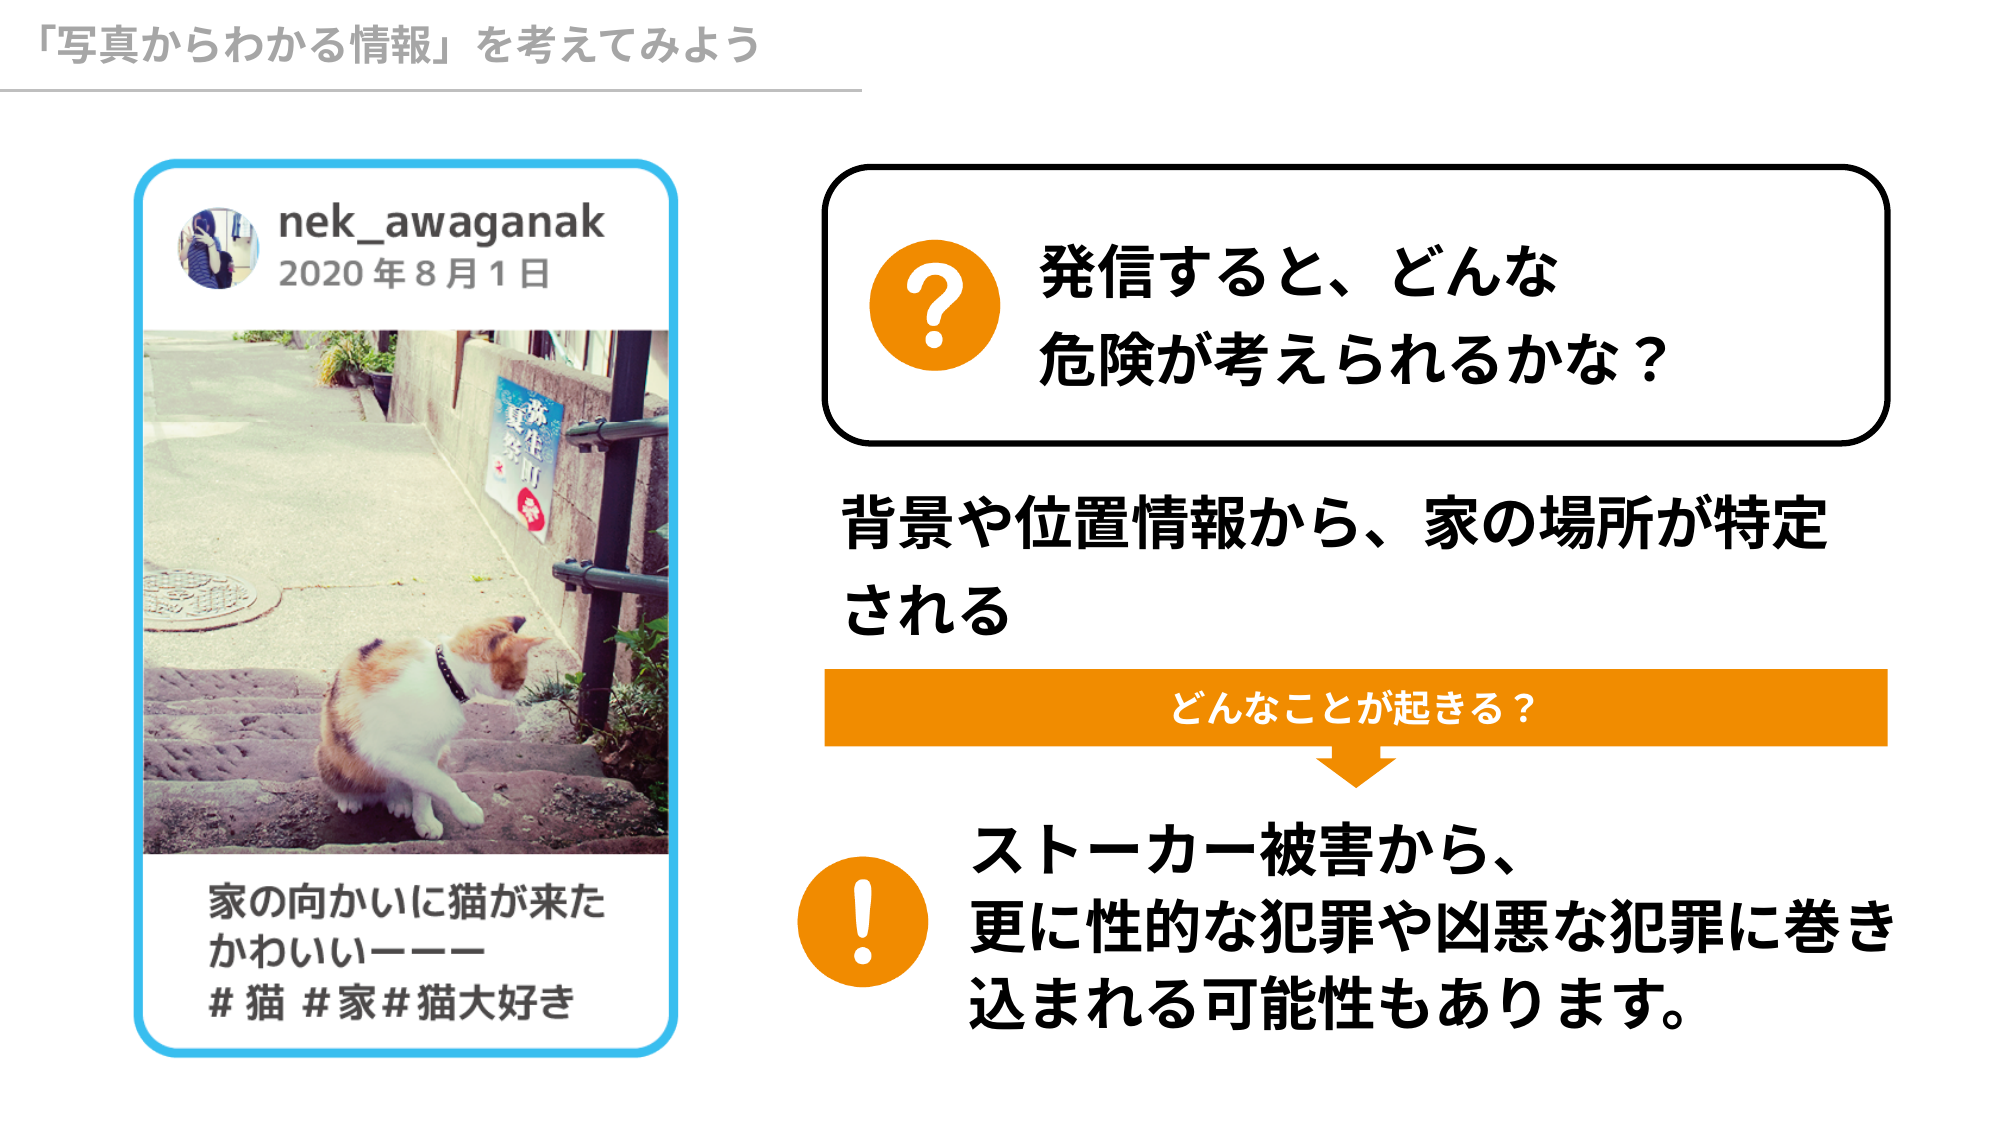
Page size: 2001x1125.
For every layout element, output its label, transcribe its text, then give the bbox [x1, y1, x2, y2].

text_box ストーカー被害から、 更に性的な犯罪や凶悪な犯罪に巻き 込まれる可能性もあります。 [953, 743, 2000, 1100]
picture [49, 117, 963, 1100]
text_box どんなことが起きる？ [823, 668, 1889, 790]
list 背景や位置情報から、家の場所が特定される [824, 461, 1888, 678]
picture [834, 204, 1035, 406]
text_box 発信すると、どんな 危険が考えられるかな？ [823, 165, 1889, 445]
title 「写真からわかる情報」を考えてみよう [0, 3, 1725, 91]
